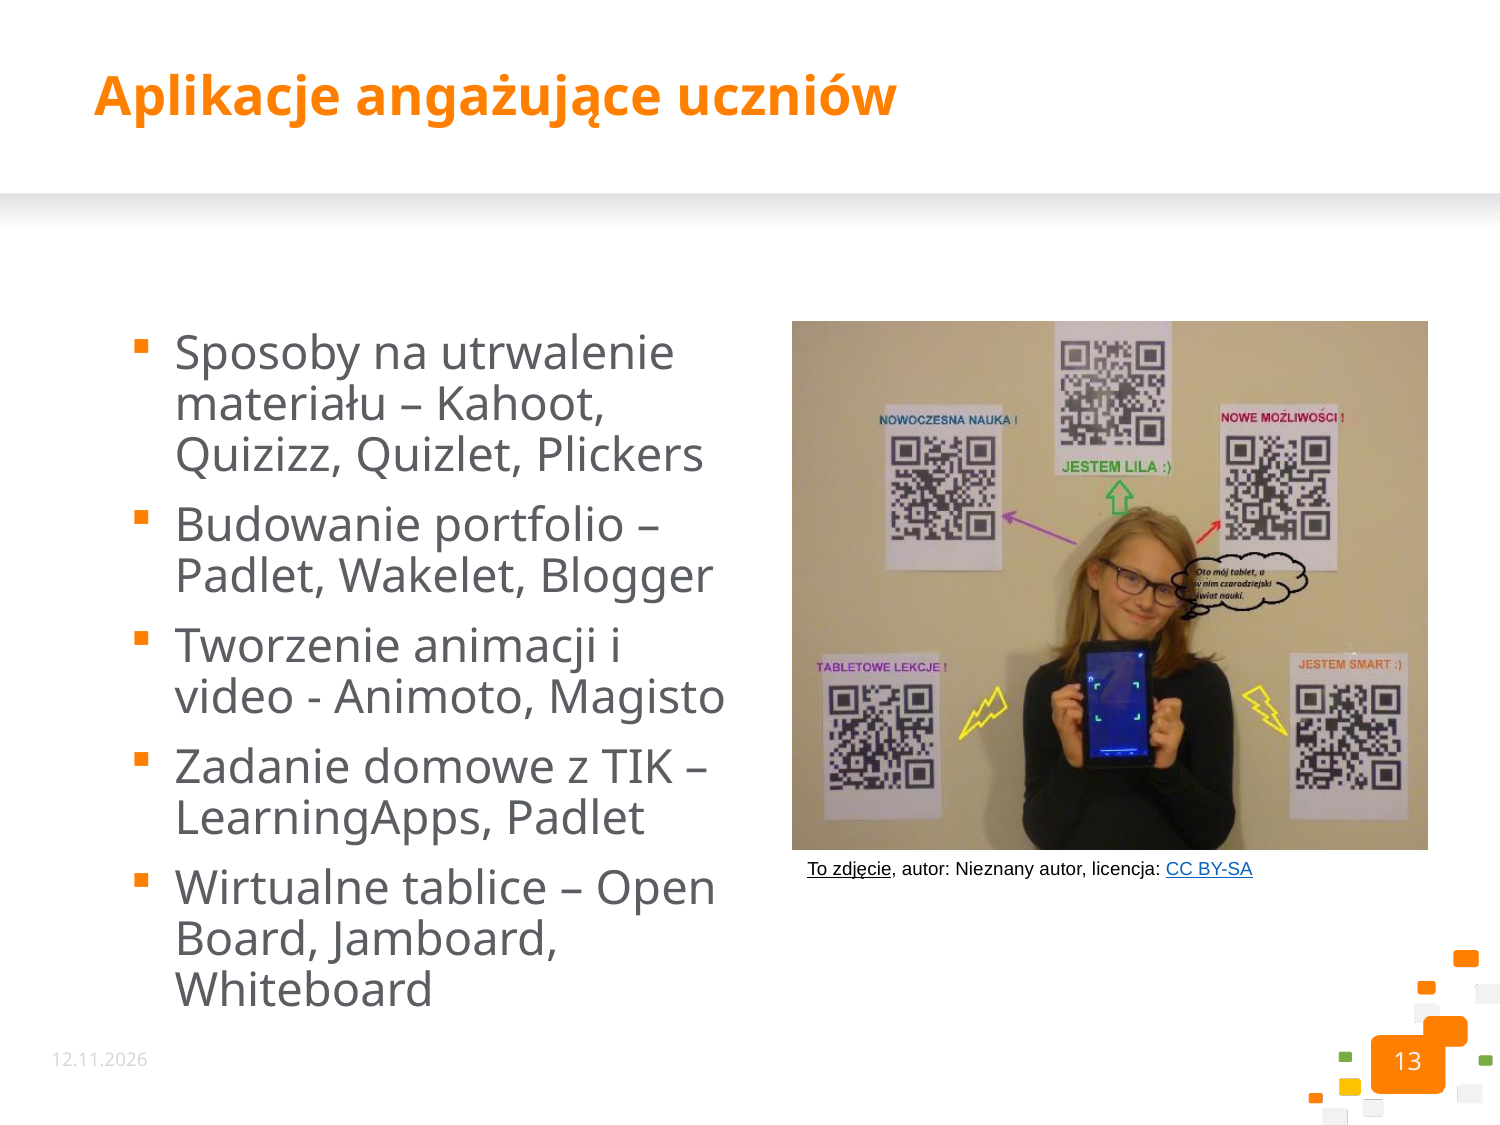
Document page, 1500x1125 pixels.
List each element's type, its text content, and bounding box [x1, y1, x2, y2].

picture [1308, 950, 1500, 1125]
picture [0, 193, 1500, 228]
slide_number 13 [1367, 1028, 1449, 1098]
list Sposoby na utrwalenie materiału – Kahoot, Quizizz, Quizlet, Plickers Budowanie portfolio – Padlet, Wakelet, Blogger Tworzenie animacji i video - Animoto, Magisto Zadanie domowe z TIK – LearningApps, Padlet Wirtualne tablice – Open Board, Jamboard, Whiteboard [115, 321, 750, 1036]
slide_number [36, 1035, 262, 1074]
text_box To zdjęcie, autor: Nieznany autor, licencja: CC BY-SA [792, 850, 1427, 887]
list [792, 321, 1428, 850]
title Aplikacje angażujące uczniów [79, 8, 1449, 188]
